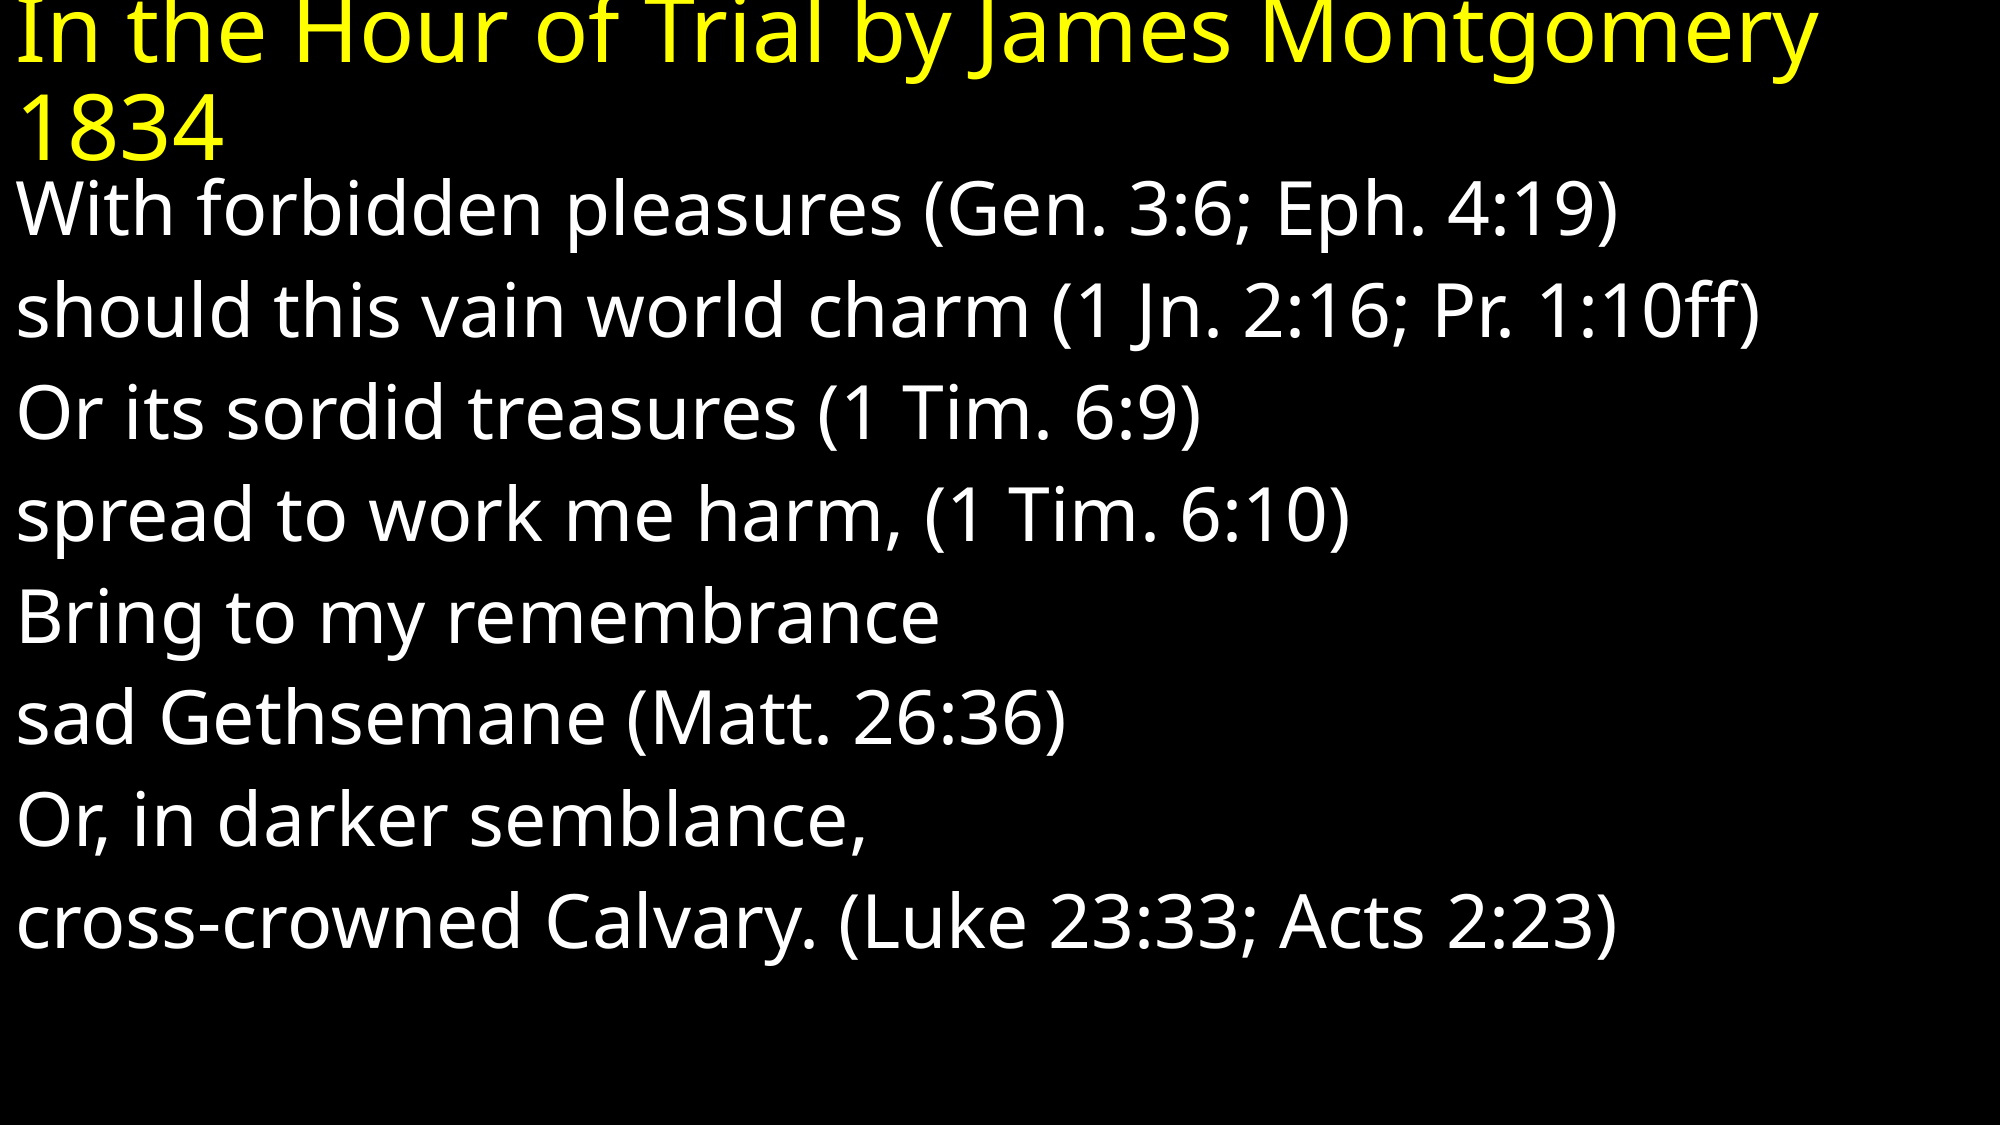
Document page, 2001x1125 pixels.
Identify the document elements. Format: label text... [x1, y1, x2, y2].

title In the Hour of Trial by James Montgomery 1834 [0, 0, 2000, 163]
list With forbidden pleasures (Gen. 3:6; Eph. 4:19) should this vain world charm (1 Jn. 2:16; Pr. 1:10ff) Or its sordid treasures (1 Tim. 6:9) spread to work me harm, (1 Tim. 6:10) Bring to my remembrance sad Gethsemane (Matt. 26:36) Or, in darker semblance, cross-crowned Calvary. (Luke 23:33; Acts 2:23) [0, 163, 2000, 1125]
